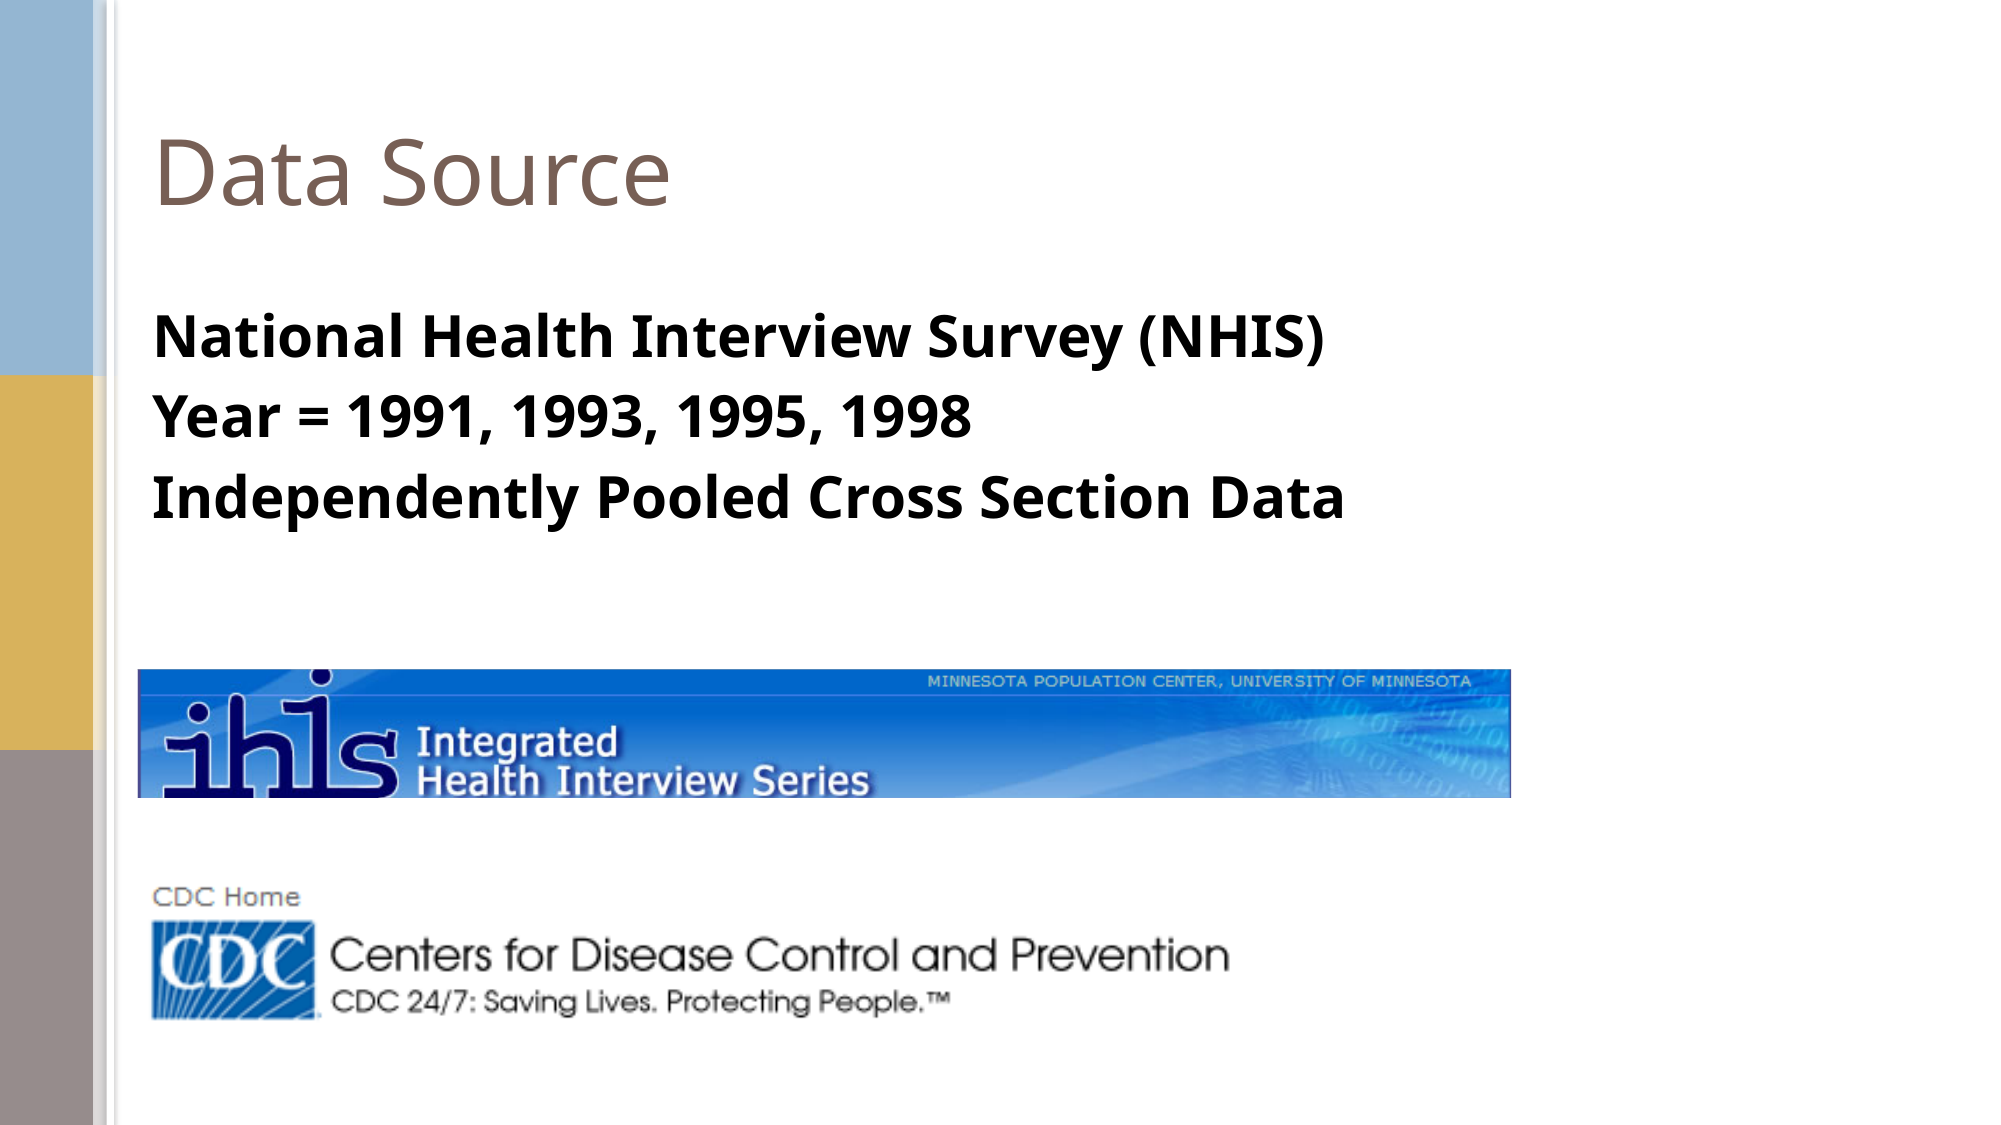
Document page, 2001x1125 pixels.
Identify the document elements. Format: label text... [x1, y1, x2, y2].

list National Health Interview Survey (NHIS) Year = 1991, 1993, 1995, 1998 Independently Pooled Cross Section Data [137, 299, 1863, 1014]
title Data Source [137, 59, 1863, 278]
picture [136, 668, 1512, 799]
picture [136, 872, 1266, 1036]
